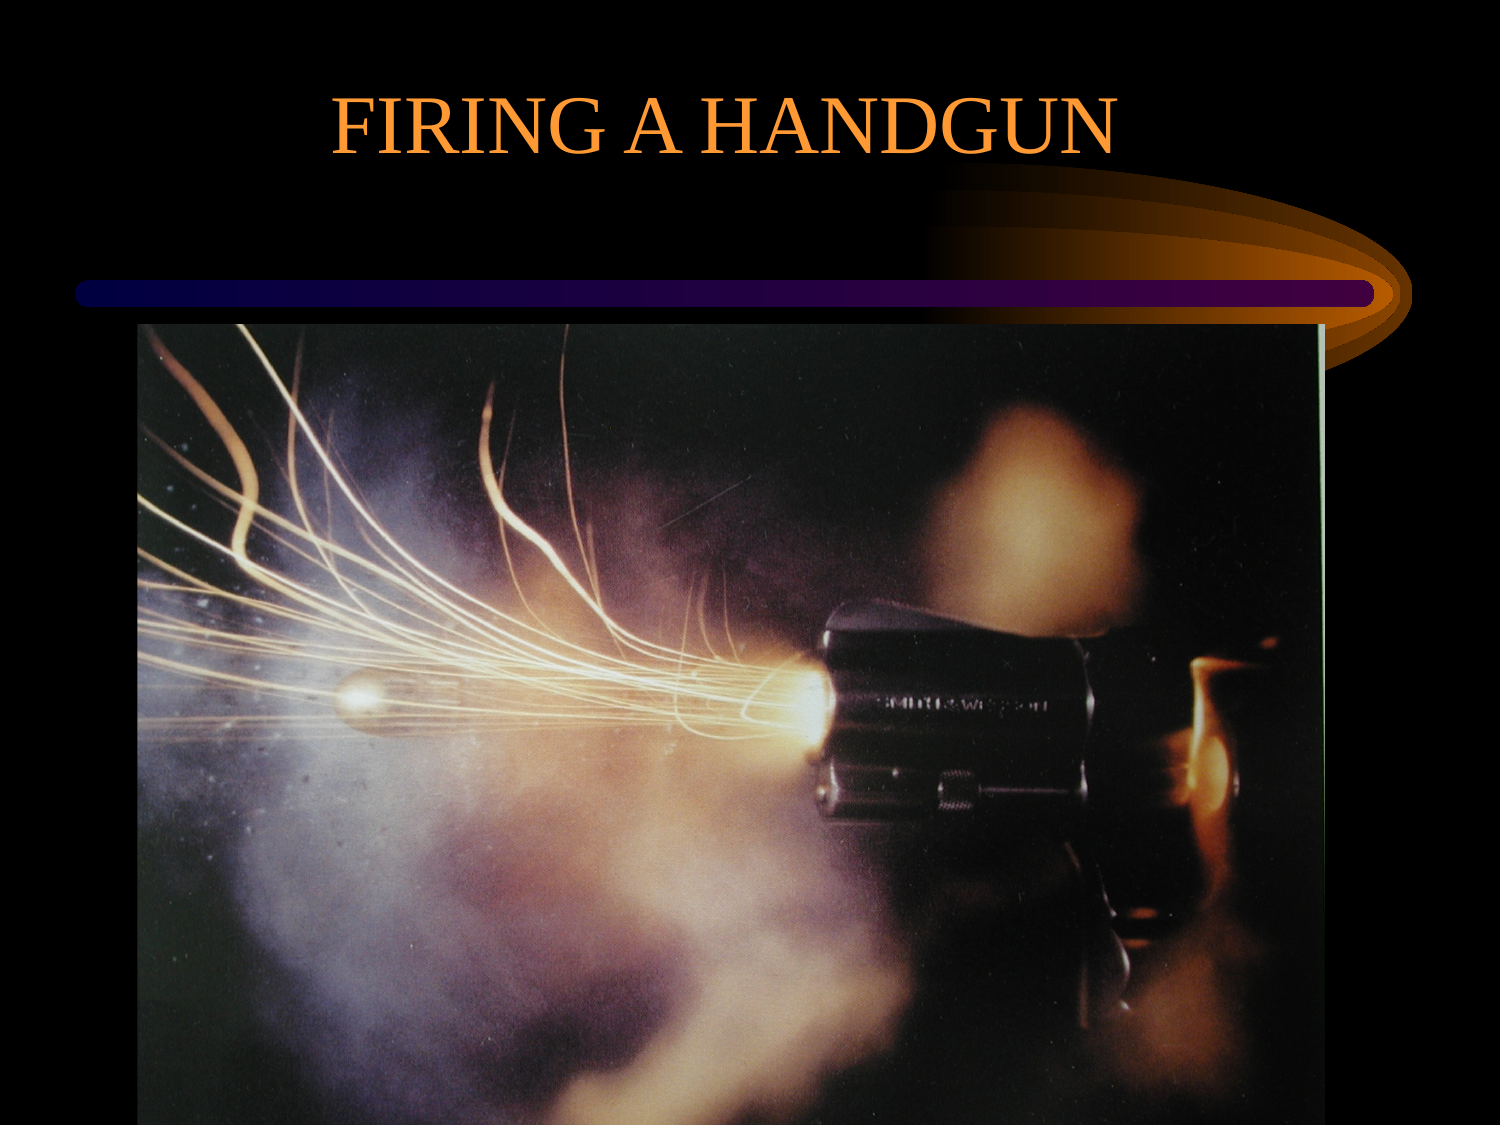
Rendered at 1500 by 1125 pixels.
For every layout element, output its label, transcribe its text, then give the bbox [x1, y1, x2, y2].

picture [137, 324, 1326, 1125]
text_box FIRING A HANDGUN [137, 62, 1313, 178]
